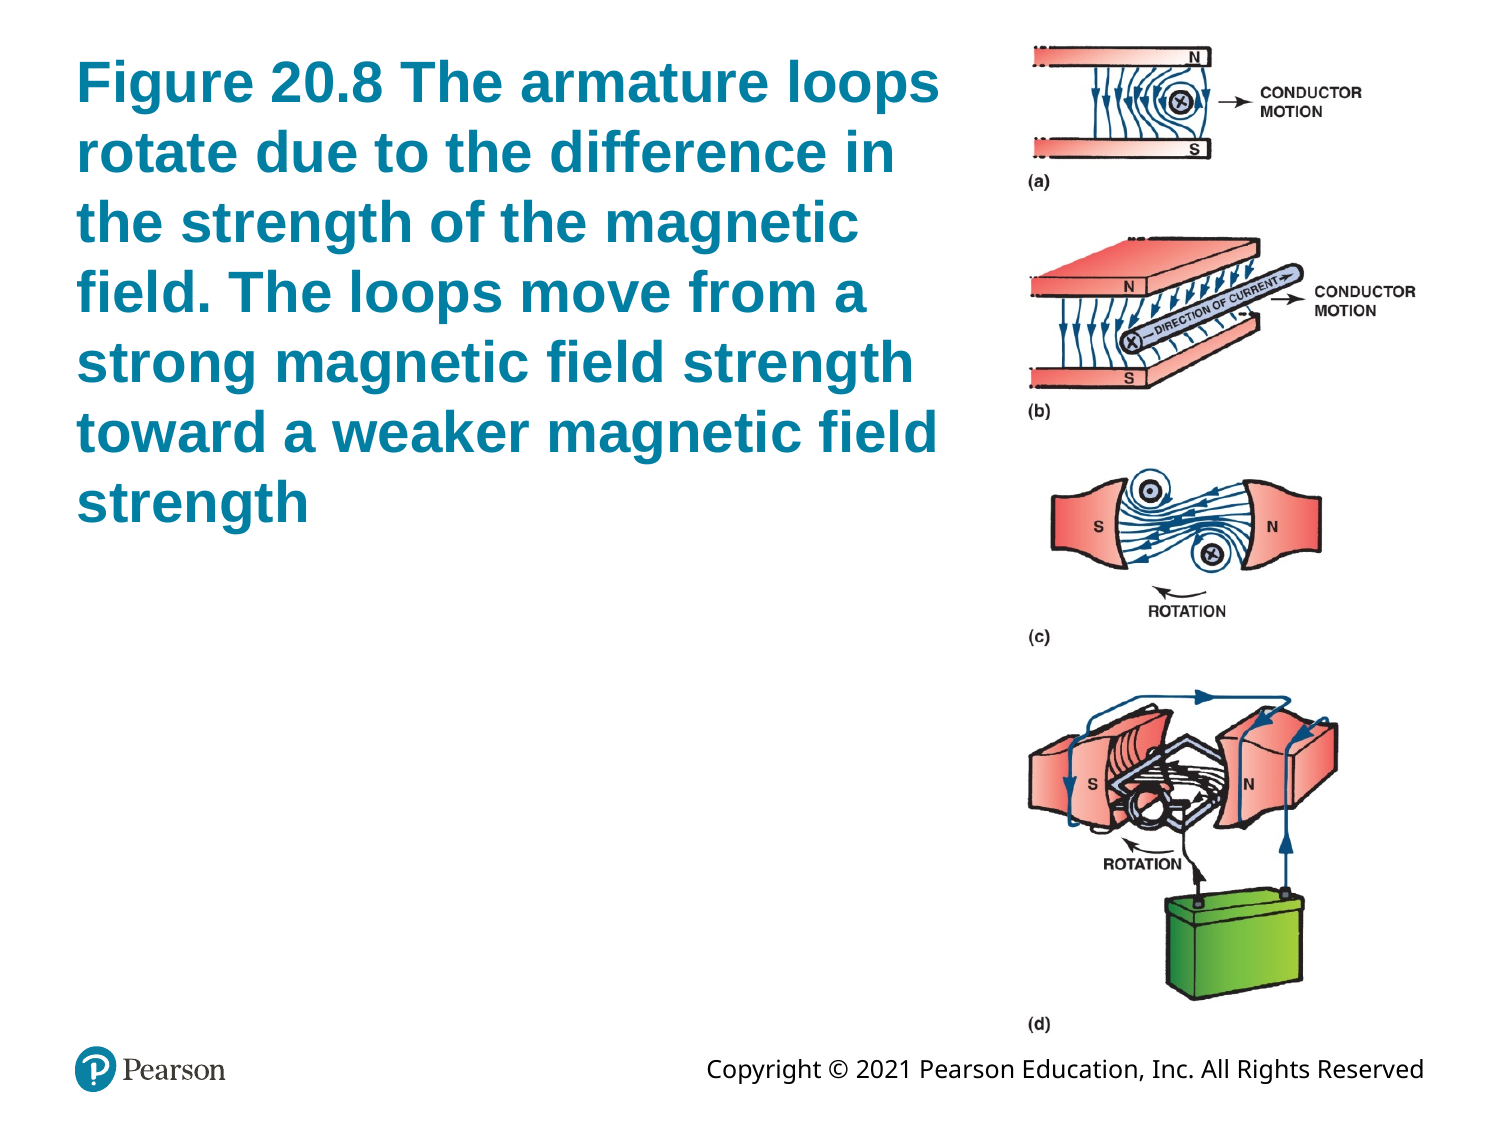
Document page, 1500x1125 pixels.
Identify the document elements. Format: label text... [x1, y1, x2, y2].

title Figure 20.8 The armature loops rotate due to the difference in the strength of the magnetic field. The loops move from a strong magnetic field strength toward a weaker magnetic field strength [76, 43, 988, 534]
picture [1024, 42, 1418, 1037]
